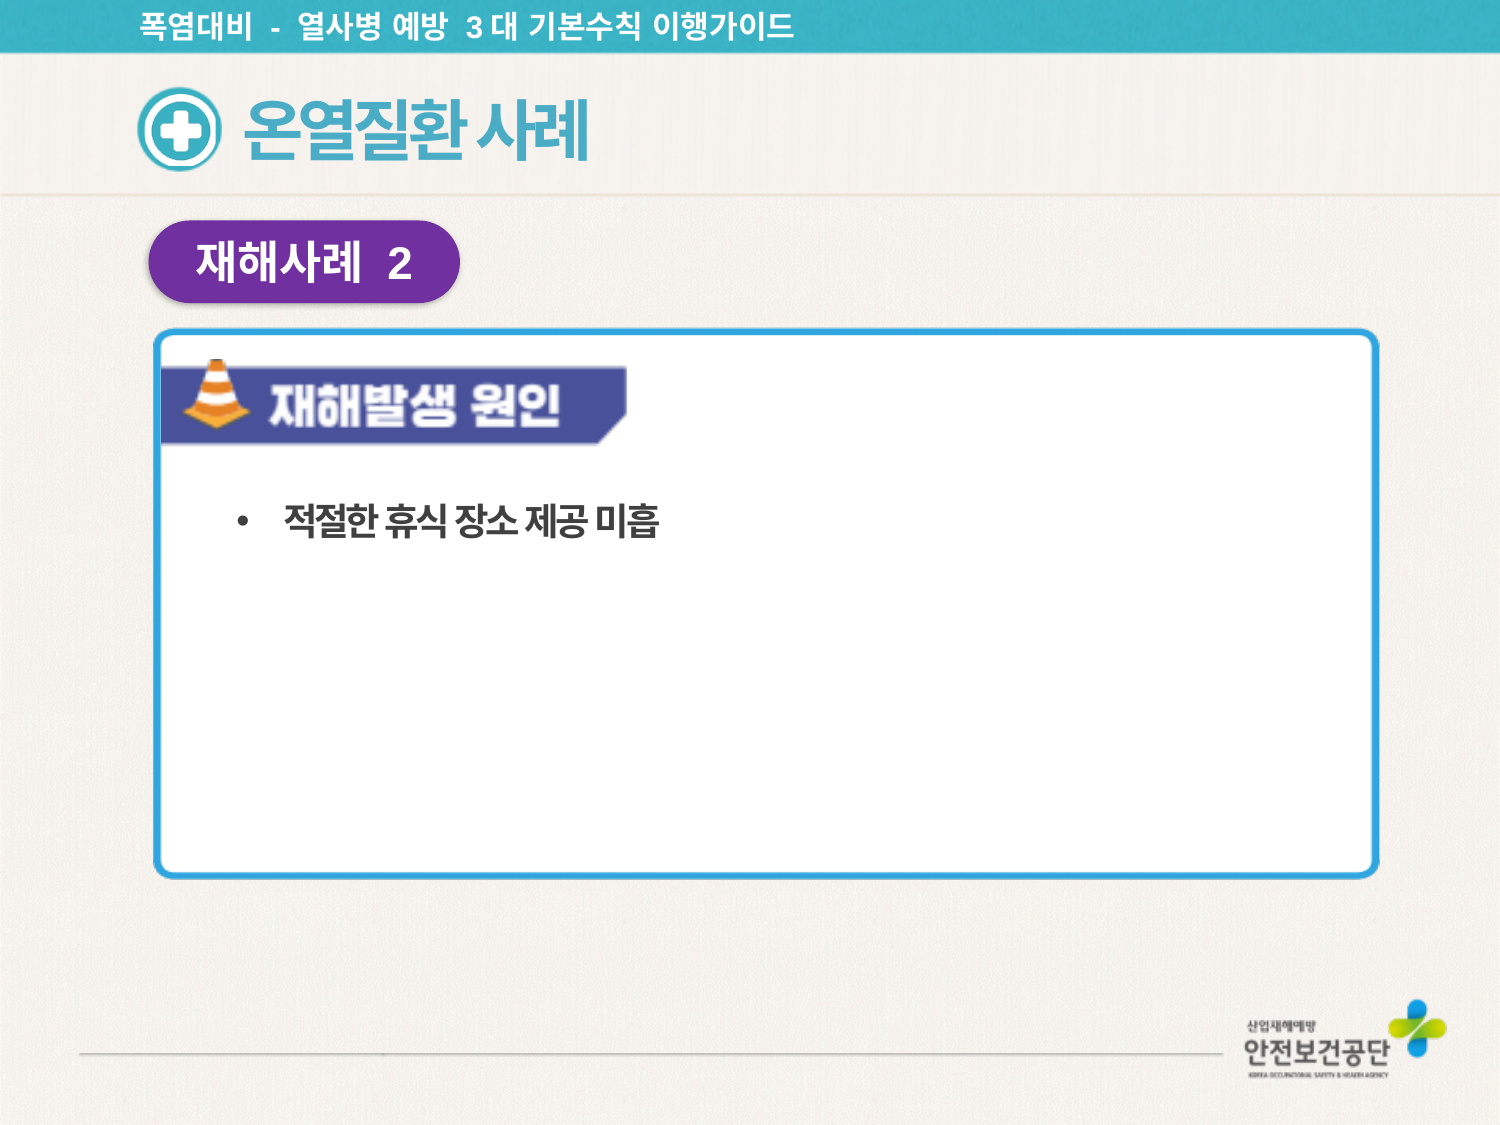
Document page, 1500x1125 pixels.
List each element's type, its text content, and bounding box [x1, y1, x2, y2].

text_box 폭염대비 - 열사병 예방 3대 기본수칙 이행가이드 [124, 0, 876, 52]
picture [0, 0, 1500, 1125]
text_box 온열질환 사례 [227, 81, 1114, 176]
text_box 재해사례 2 [148, 220, 460, 304]
